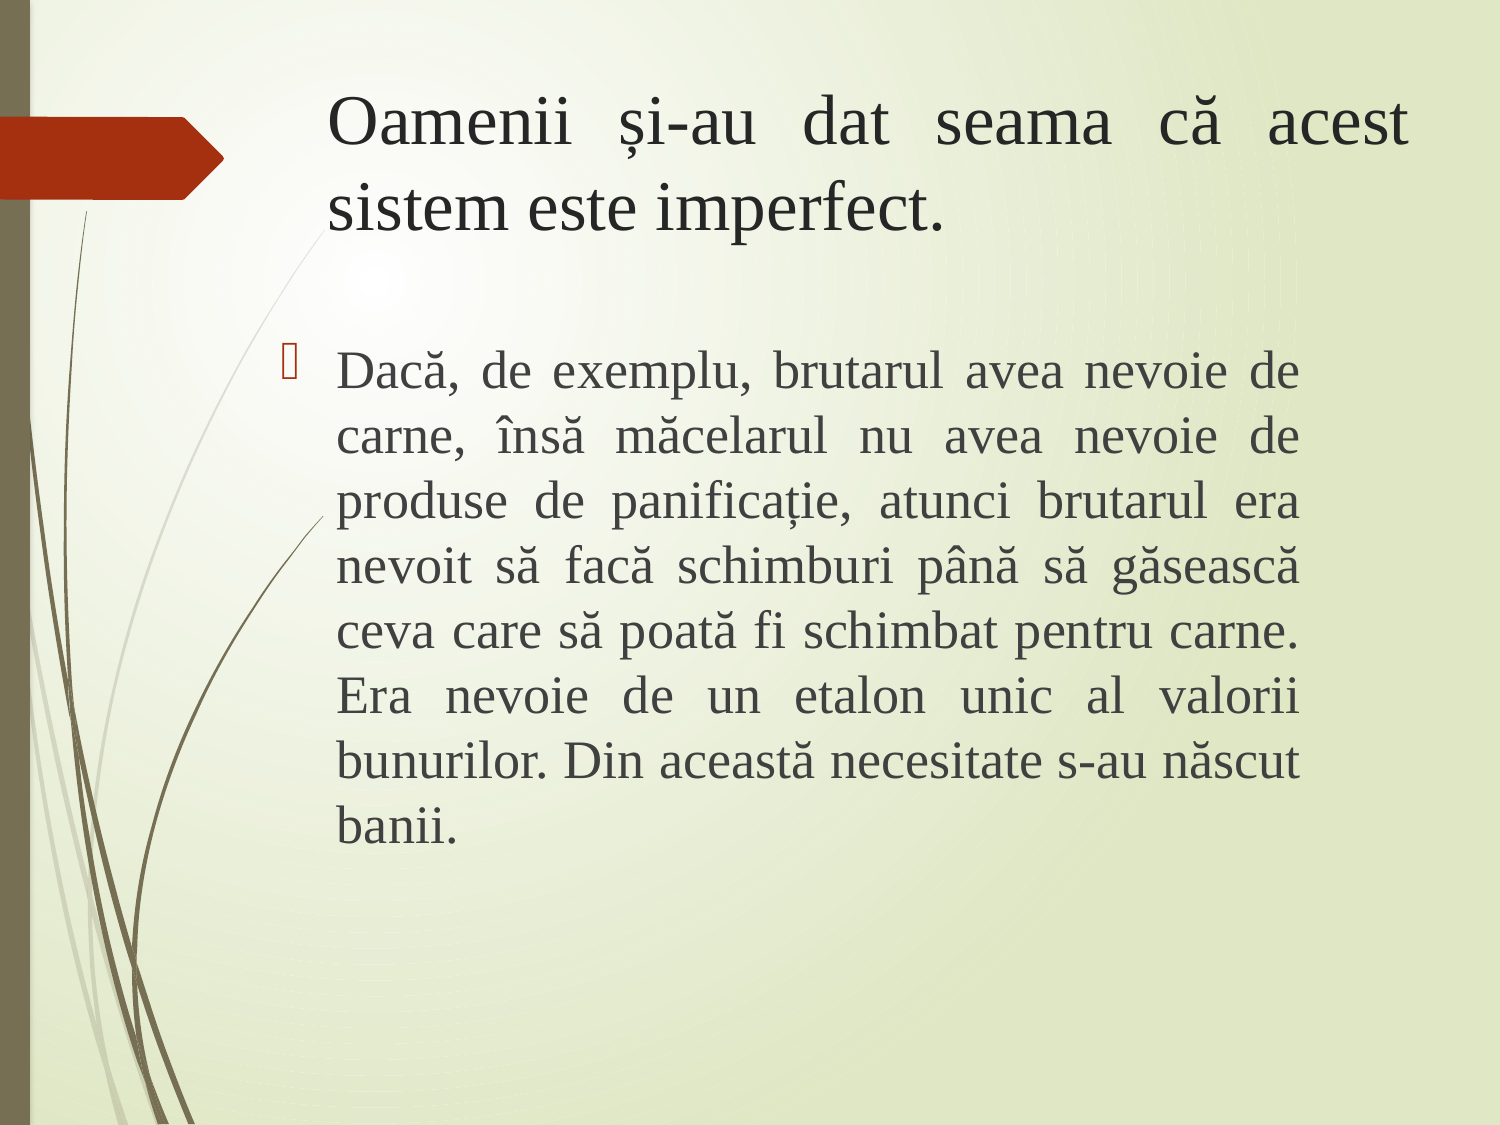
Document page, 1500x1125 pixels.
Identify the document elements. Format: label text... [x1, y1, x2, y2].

title Oamenii și-au dat seama că acest sistem este imperfect. [312, 66, 1425, 254]
list Dacă, de exemplu, brutarul avea nevoie de carne, însă măcelarul nu avea nevoie de produse de panificație, atunci brutarul era nevoit să facă schimburi până să găsească ceva care să poată fi schimbat pentru carne. Era nevoie de un etalon unic al valorii bunurilor. Din această necesitate s-au născut banii. [265, 326, 1317, 1069]
